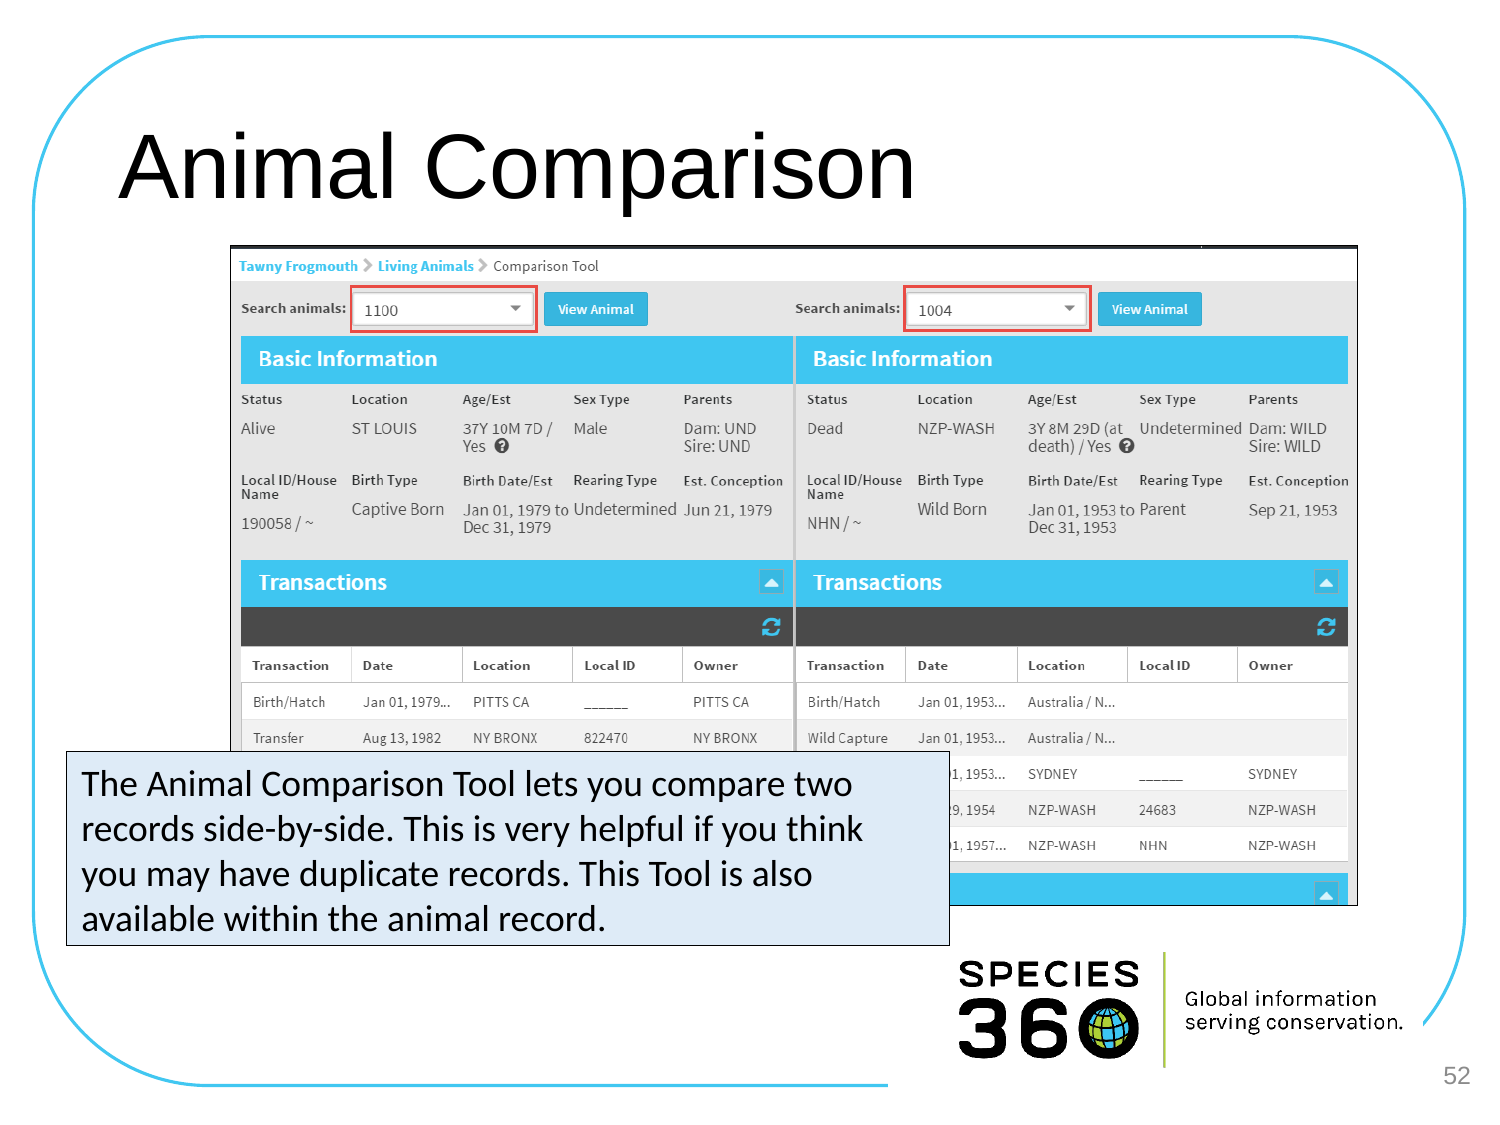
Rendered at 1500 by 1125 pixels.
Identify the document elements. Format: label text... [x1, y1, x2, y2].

text_box The Animal Comparison Tool lets you compare two records side-by-side. This is very helpful if you think you may have duplicate records. This Tool is also available within the animal record. [66, 751, 950, 946]
picture [954, 944, 1407, 1075]
slide_number 52 [1148, 1044, 1487, 1105]
title Animal Comparison [103, 59, 1397, 278]
picture [230, 244, 1358, 906]
